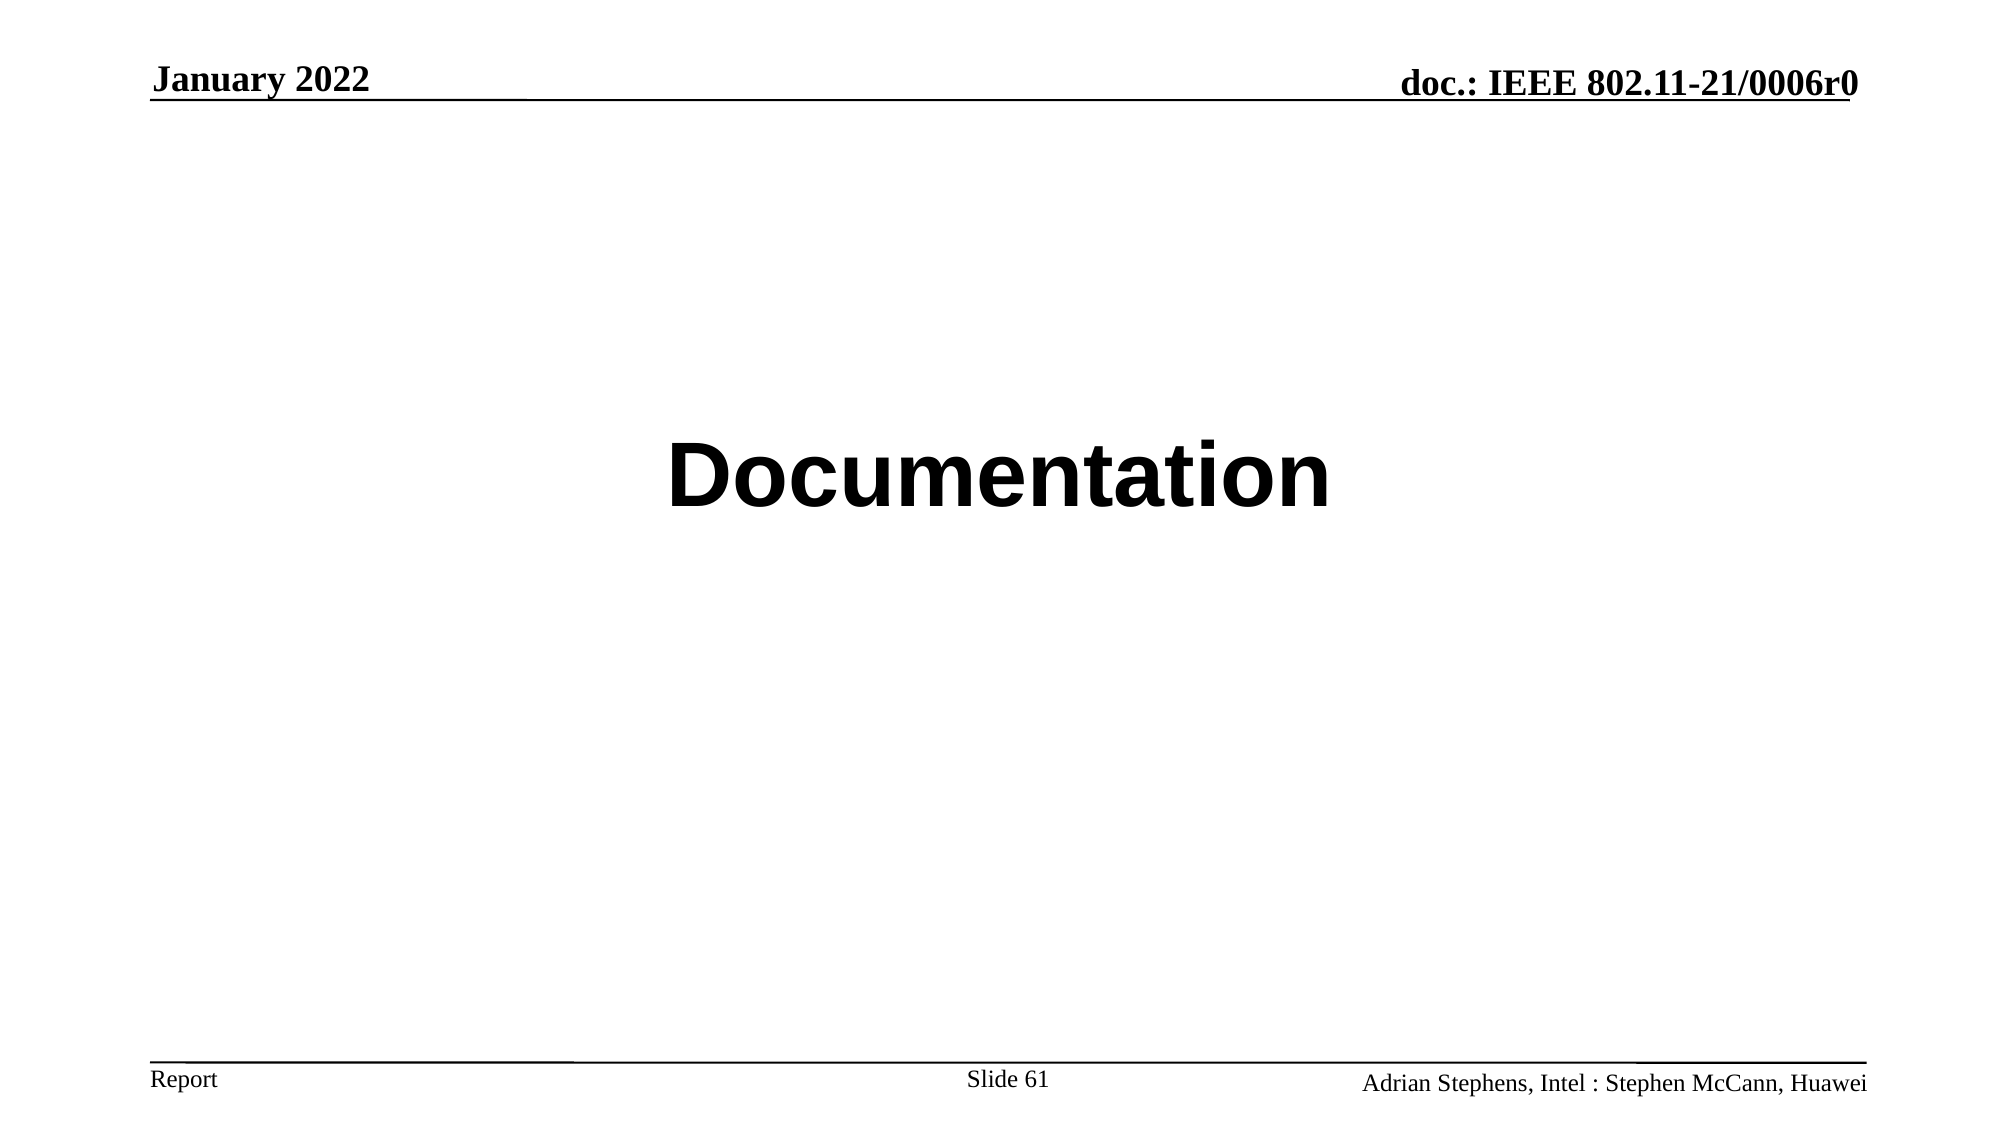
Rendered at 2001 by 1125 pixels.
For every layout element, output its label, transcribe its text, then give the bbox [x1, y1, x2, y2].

footer Adrian Stephens, Intel : Stephen McCann, Huawei [1295, 1066, 1869, 1108]
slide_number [152, 54, 563, 100]
title Documentation [362, 349, 1638, 591]
slide_number Slide 61 [950, 1061, 1067, 1123]
